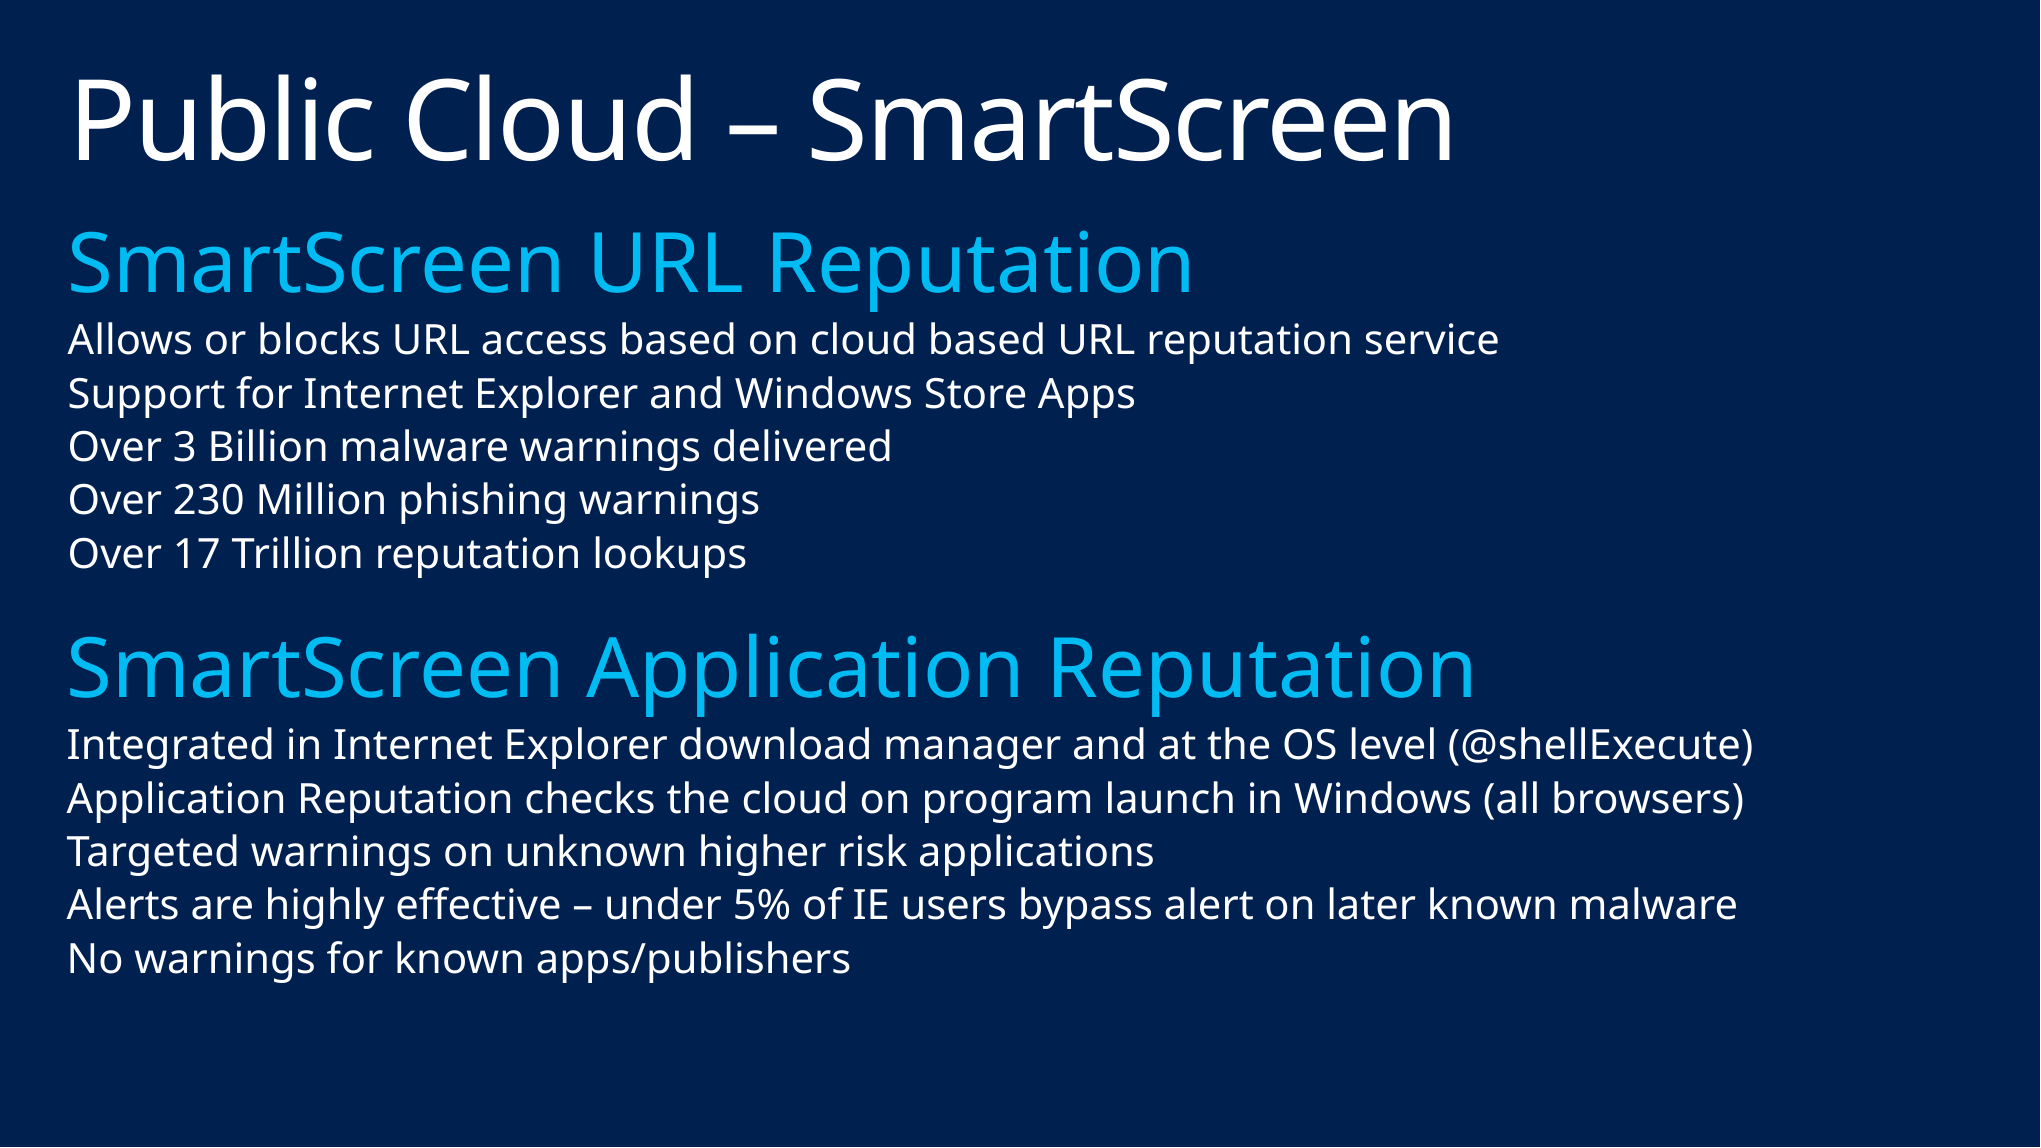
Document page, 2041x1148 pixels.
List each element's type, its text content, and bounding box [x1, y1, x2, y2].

text_box SmartScreen Application Reputation Integrated in Internet Explorer download manager and at the OS level (@shellExecute) Application Reputation checks the cloud on program launch in Windows (all browsers) Targeted warnings on unknown higher risk applications Alerts are highly effective – under 5% of IE users bypass alert on later known malware No warnings for known apps/publishers [46, 615, 1944, 1021]
title Public Cloud – SmartScreen [45, 48, 1996, 199]
text_box SmartScreen URL Reputation Allows or blocks URL access based on cloud based URL reputation service Support for Internet Explorer and Windows Store Apps Over 3 Billion malware warnings delivered Over 230 Million phishing warnings Over 17 Trillion reputation lookups [47, 210, 1945, 624]
